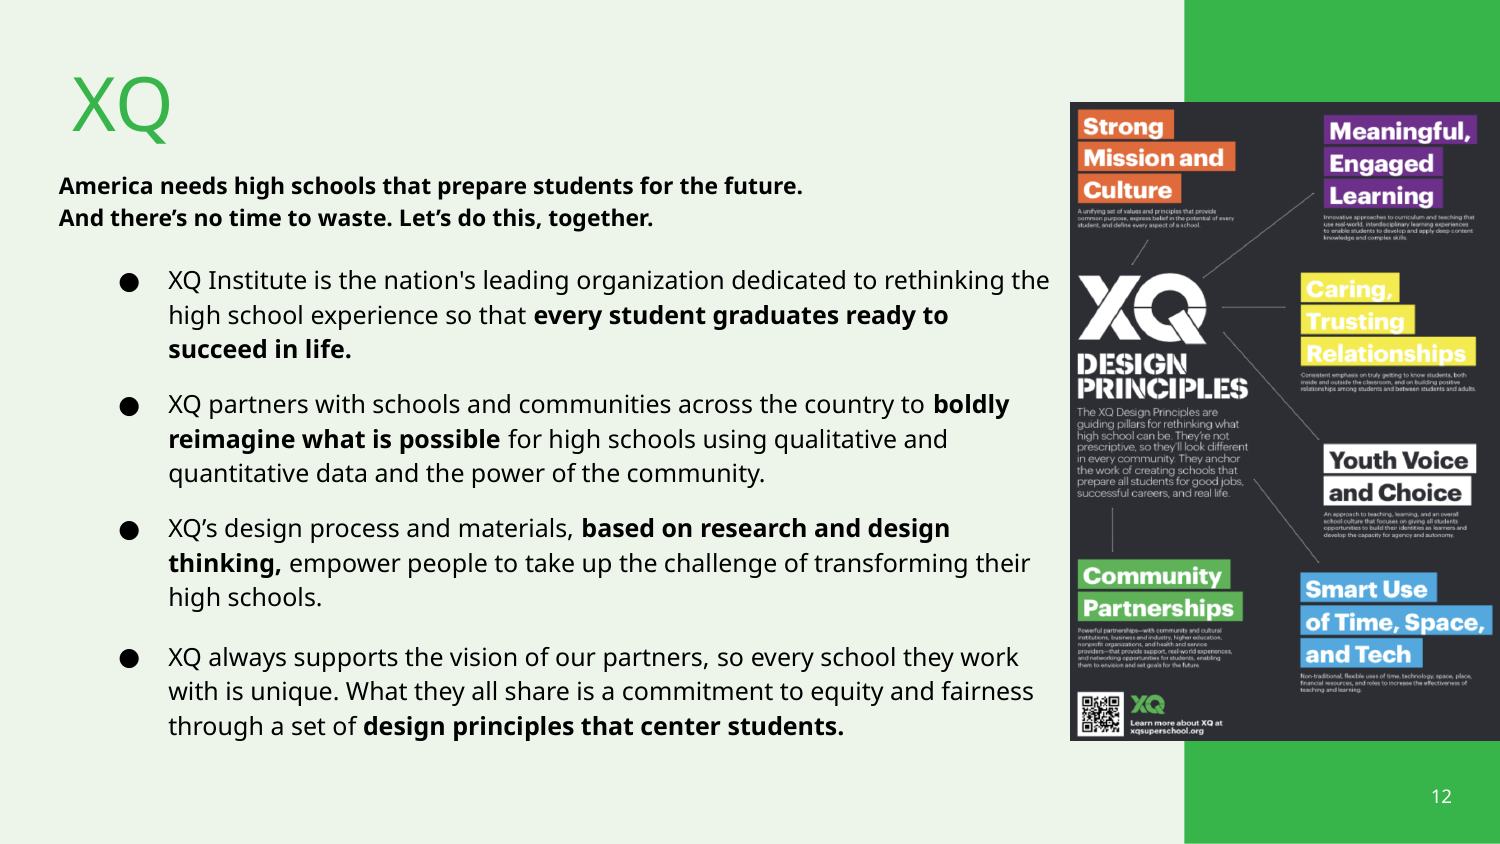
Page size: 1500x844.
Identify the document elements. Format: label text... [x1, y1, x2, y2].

text_box [1184, 0, 1500, 102]
text_box [1184, 748, 1500, 844]
picture [1069, 102, 1500, 741]
text_box XQ [57, 51, 305, 152]
slide_number 12 [1377, 764, 1468, 830]
text_box XQ Institute is the nation's leading organization dedicated to rethinking the high school experience so that every student graduates ready to succeed in life. XQ partners with schools and communities across the country to boldly reimagine what is possible for high schools using qualitative and quantitative data and the power of the community. XQ’s design process and materials, based on research and design thinking, empower people to take up the challenge of transforming their high schools. XQ always supports the vision of our partners, ​​so every school they work with is unique. What they all share is a commitment to equity and fairness through a set of design principles that center students. [78, 245, 1071, 756]
text_box America needs high schools that prepare students for the future. And there’s no time to waste. Let’s do this, together. [43, 152, 836, 246]
